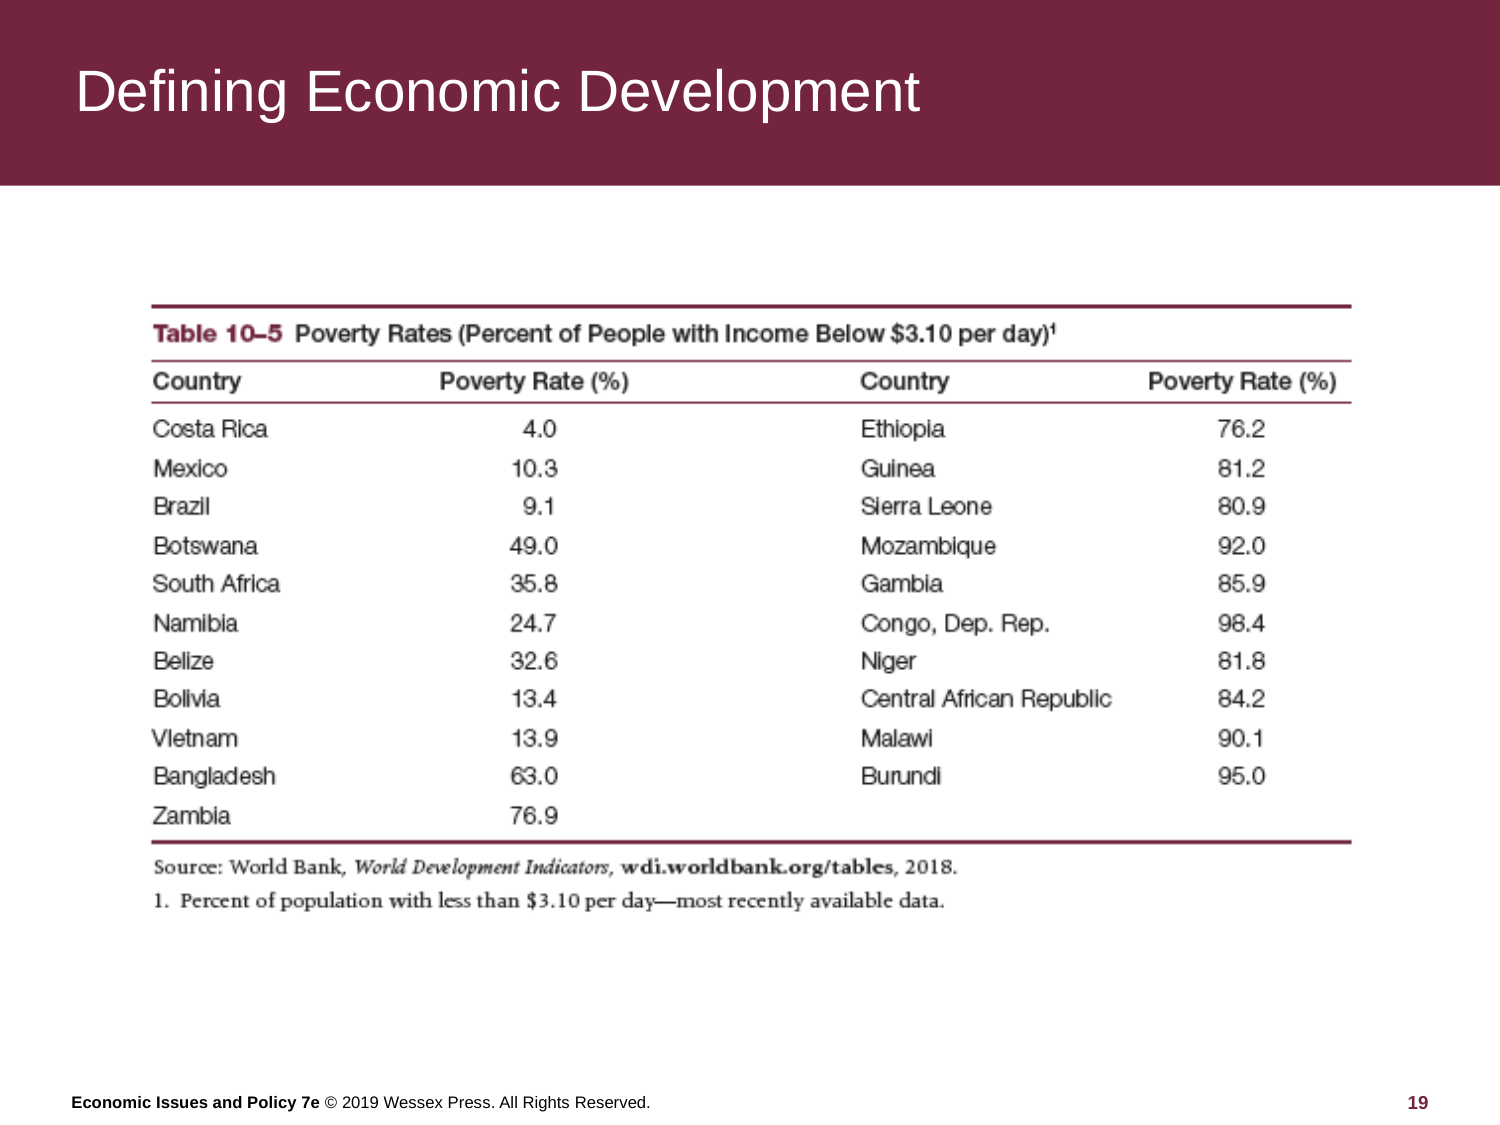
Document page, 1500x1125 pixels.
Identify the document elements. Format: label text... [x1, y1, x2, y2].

title Defining Economic Development [0, 0, 1500, 186]
picture [142, 299, 1358, 916]
